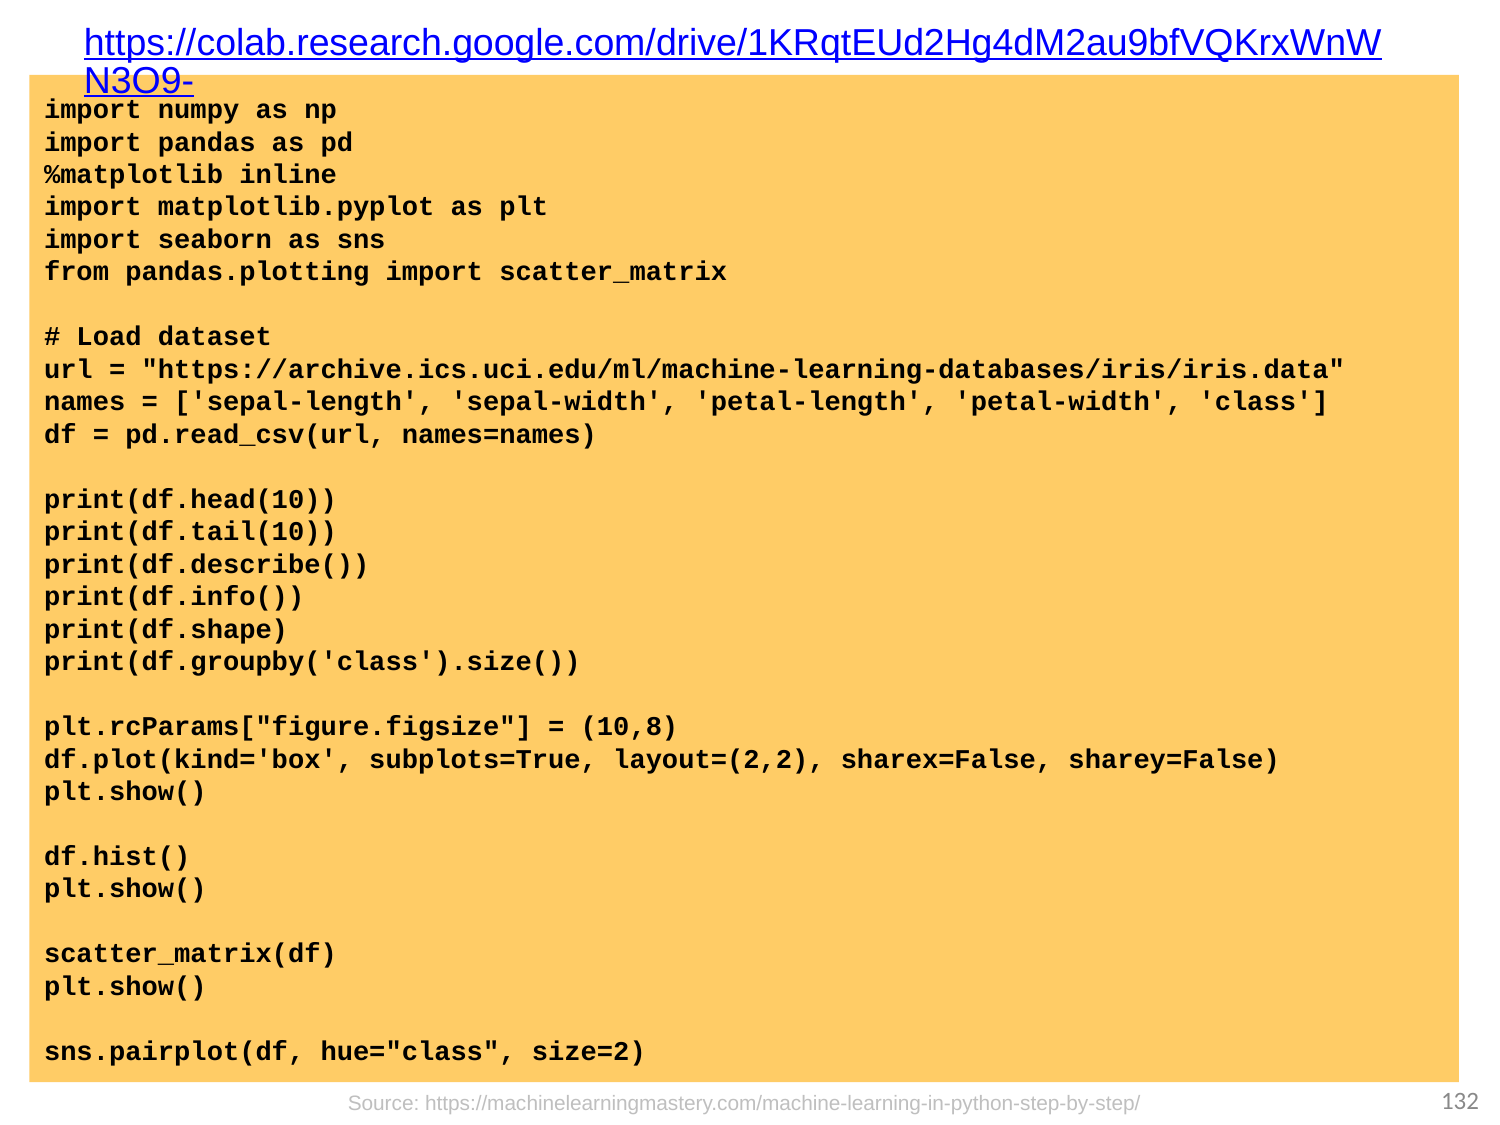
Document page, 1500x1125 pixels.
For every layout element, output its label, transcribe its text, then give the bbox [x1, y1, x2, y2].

slide_number 132 [1144, 1069, 1495, 1125]
text_box Source: https://machinelearningmastery.com/machine-learning-in-python-step-by-step/ [303, 1082, 1185, 1122]
text_box https://colab.research.google.com/drive/1KRqtEUd2Hg4dM2au9bfVQKrxWnWN3O9- [69, 10, 1420, 71]
text_box import numpy as np import pandas as pd %matplotlib inline import matplotlib.pyplot as plt import seaborn as sns from pandas.plotting import scatter_matrix # Load dataset url = "https://archive.ics.uci.edu/ml/machine-learning-databases/iris/iris.data" names = ['sepal-length', 'sepal-width', 'petal-length', 'petal-width', 'class'] df = pd.read_csv(url, names=names) print(df.head(10)) print(df.tail(10)) print(df.describe()) print(df.info()) print(df.shape) print(df.groupby('class').size()) plt.rcParams["figure.figsize"] = (10,8) df.plot(kind='box', subplots=True, layout=(2,2), sharex=False, sharey=False) plt.show() df.hist() plt.show() scatter_matrix(df) plt.show() sns.pairplot(df, hue="class", size=2) [29, 74, 1459, 1083]
